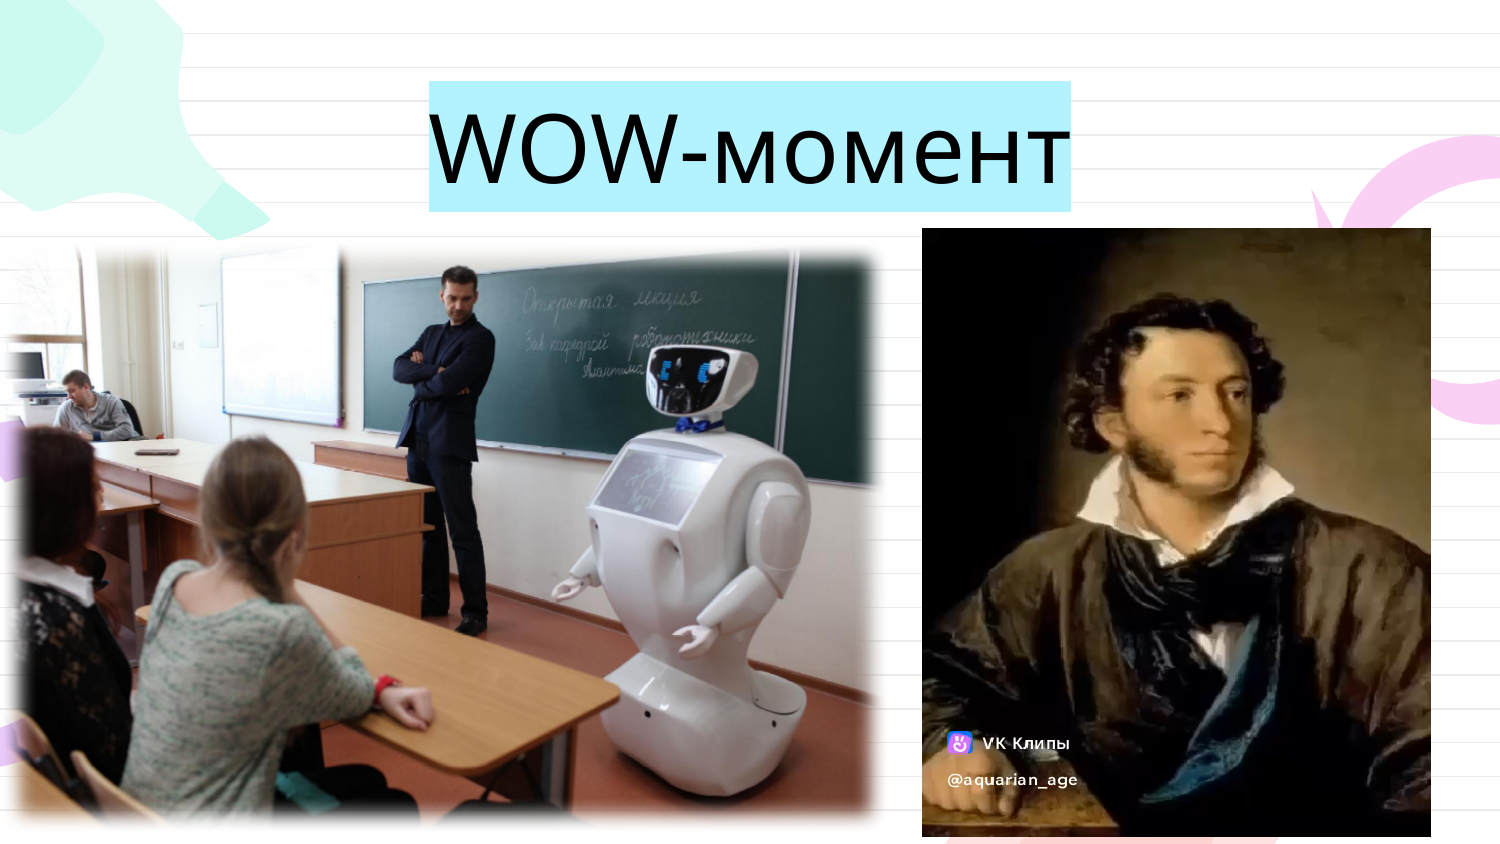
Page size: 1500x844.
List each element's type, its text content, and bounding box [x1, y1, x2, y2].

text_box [0, 0, 221, 240]
picture [1, 240, 890, 833]
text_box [921, 227, 1432, 838]
title WOW-момент [226, 72, 1383, 200]
